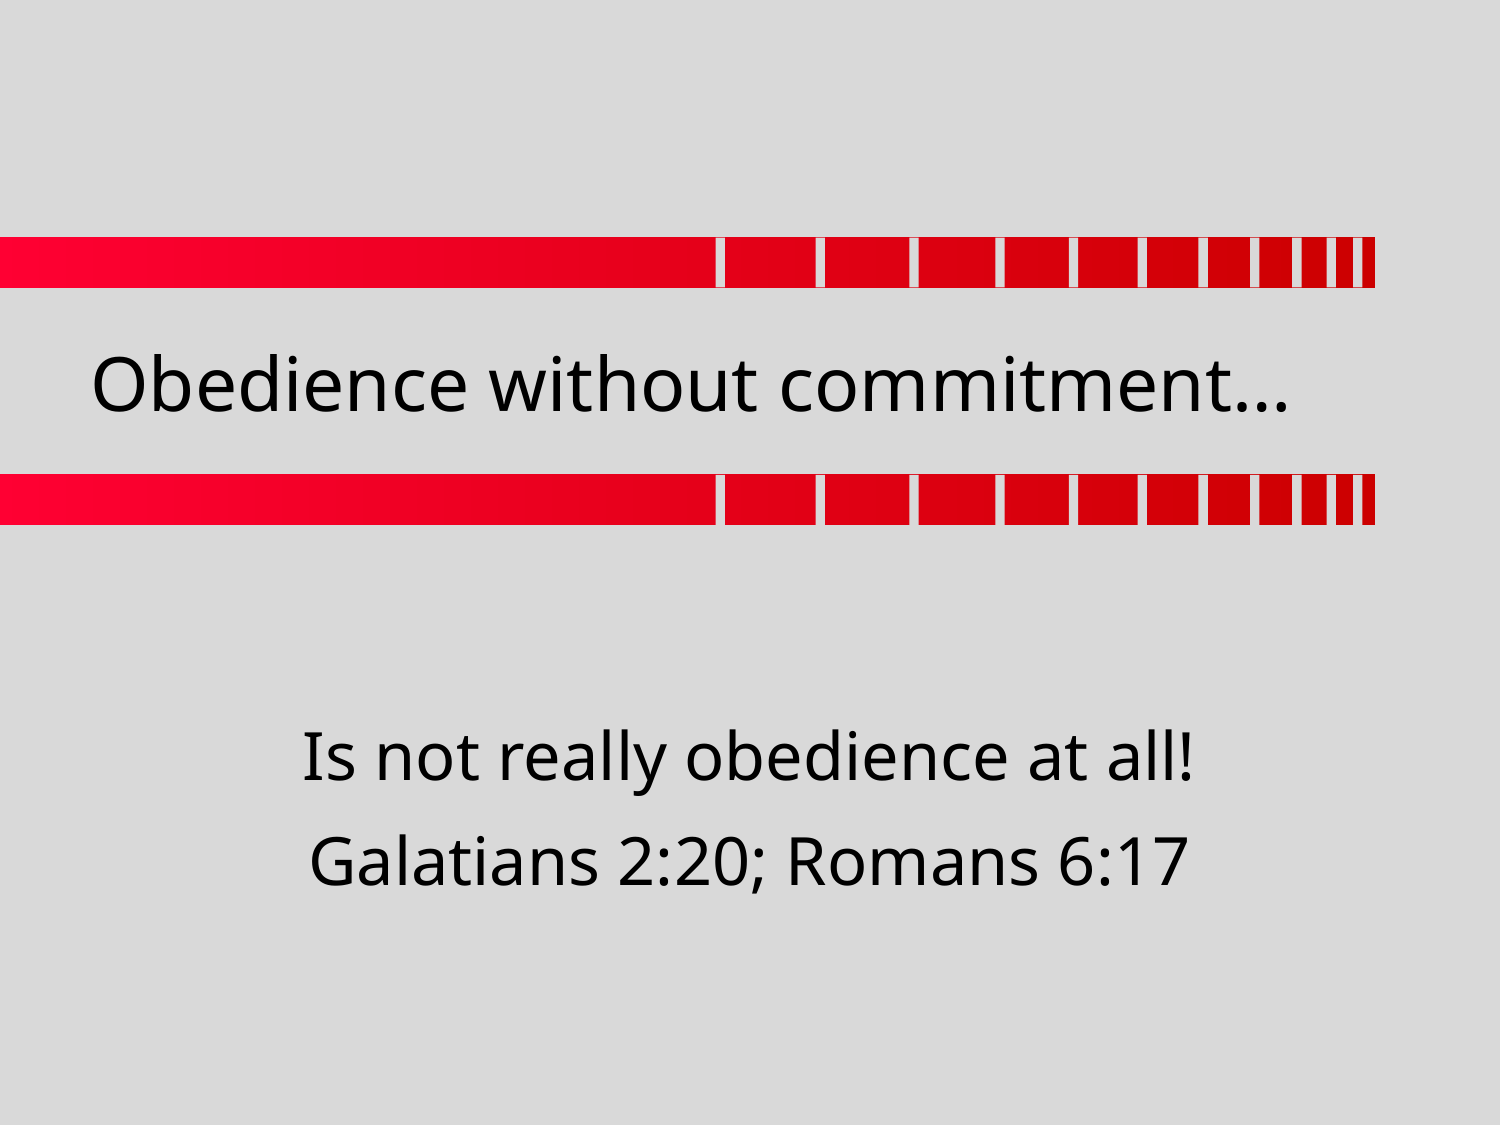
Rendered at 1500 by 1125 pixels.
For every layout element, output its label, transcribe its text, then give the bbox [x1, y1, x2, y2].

subtitle Is not really obedience at all! Galatians 2:20; Romans 6:17 [225, 662, 1275, 950]
title Obedience without commitment… [75, 287, 1375, 475]
